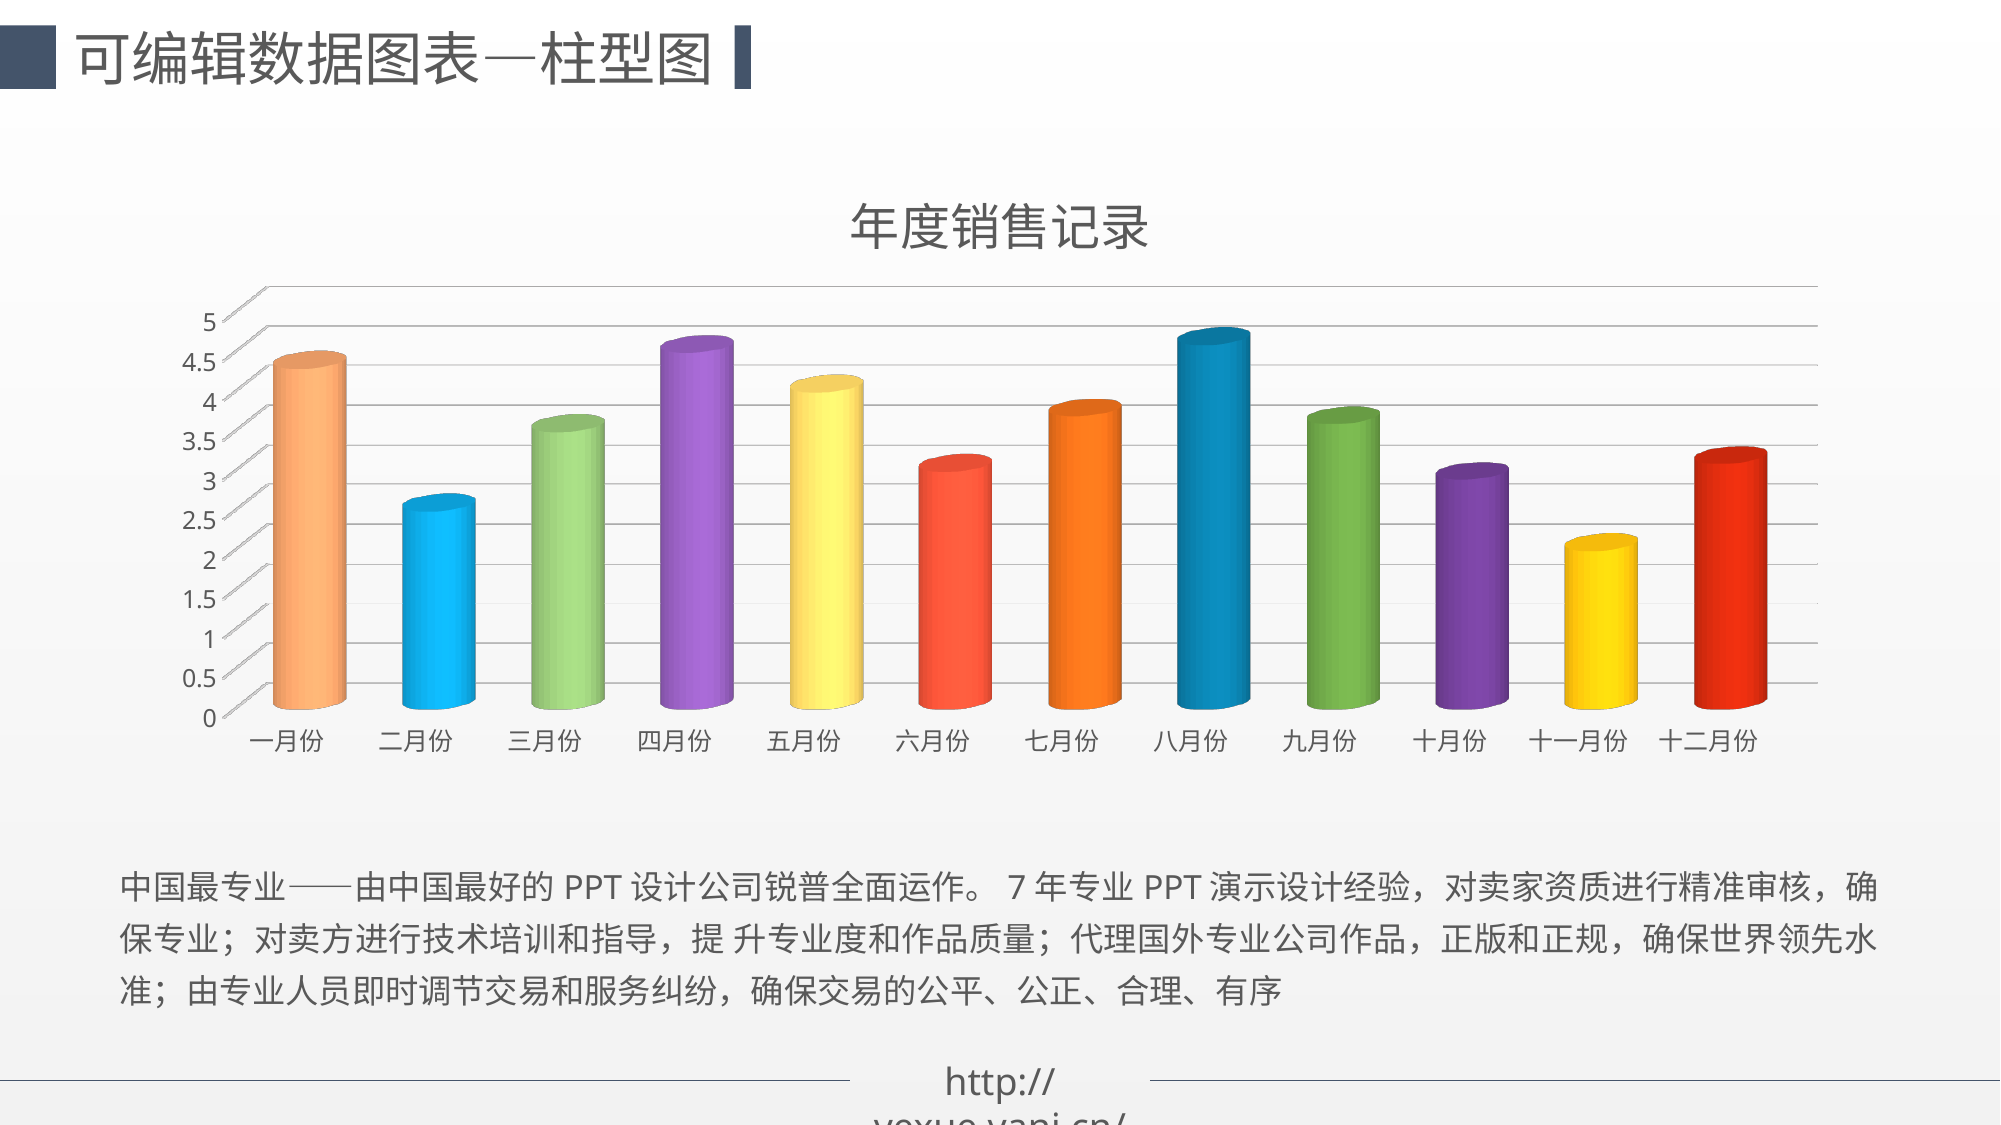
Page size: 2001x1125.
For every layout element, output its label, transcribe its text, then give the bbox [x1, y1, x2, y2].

text_box 可编辑数据图表—柱型图 [58, 14, 771, 99]
text_box [734, 24, 752, 90]
chart [101, 152, 1899, 771]
text_box [0, 24, 57, 90]
text_box 中国最专业——由中国最好的PPT设计公司锐普全面运作。7年专业PPT演示设计经验，对卖家资质进行精准审核，确保专业；对卖方进行技术培训和指导，提 升专业度和作品质量；代理国外专业公司作品，正版和正规，确保世界领先水准；由专业人员即时调节交易和服务纠纷，确保交易的公平、公正、合理、有序 [104, 846, 1896, 1018]
text_box http://yexue.yanj.cn/ [849, 1050, 1150, 1125]
